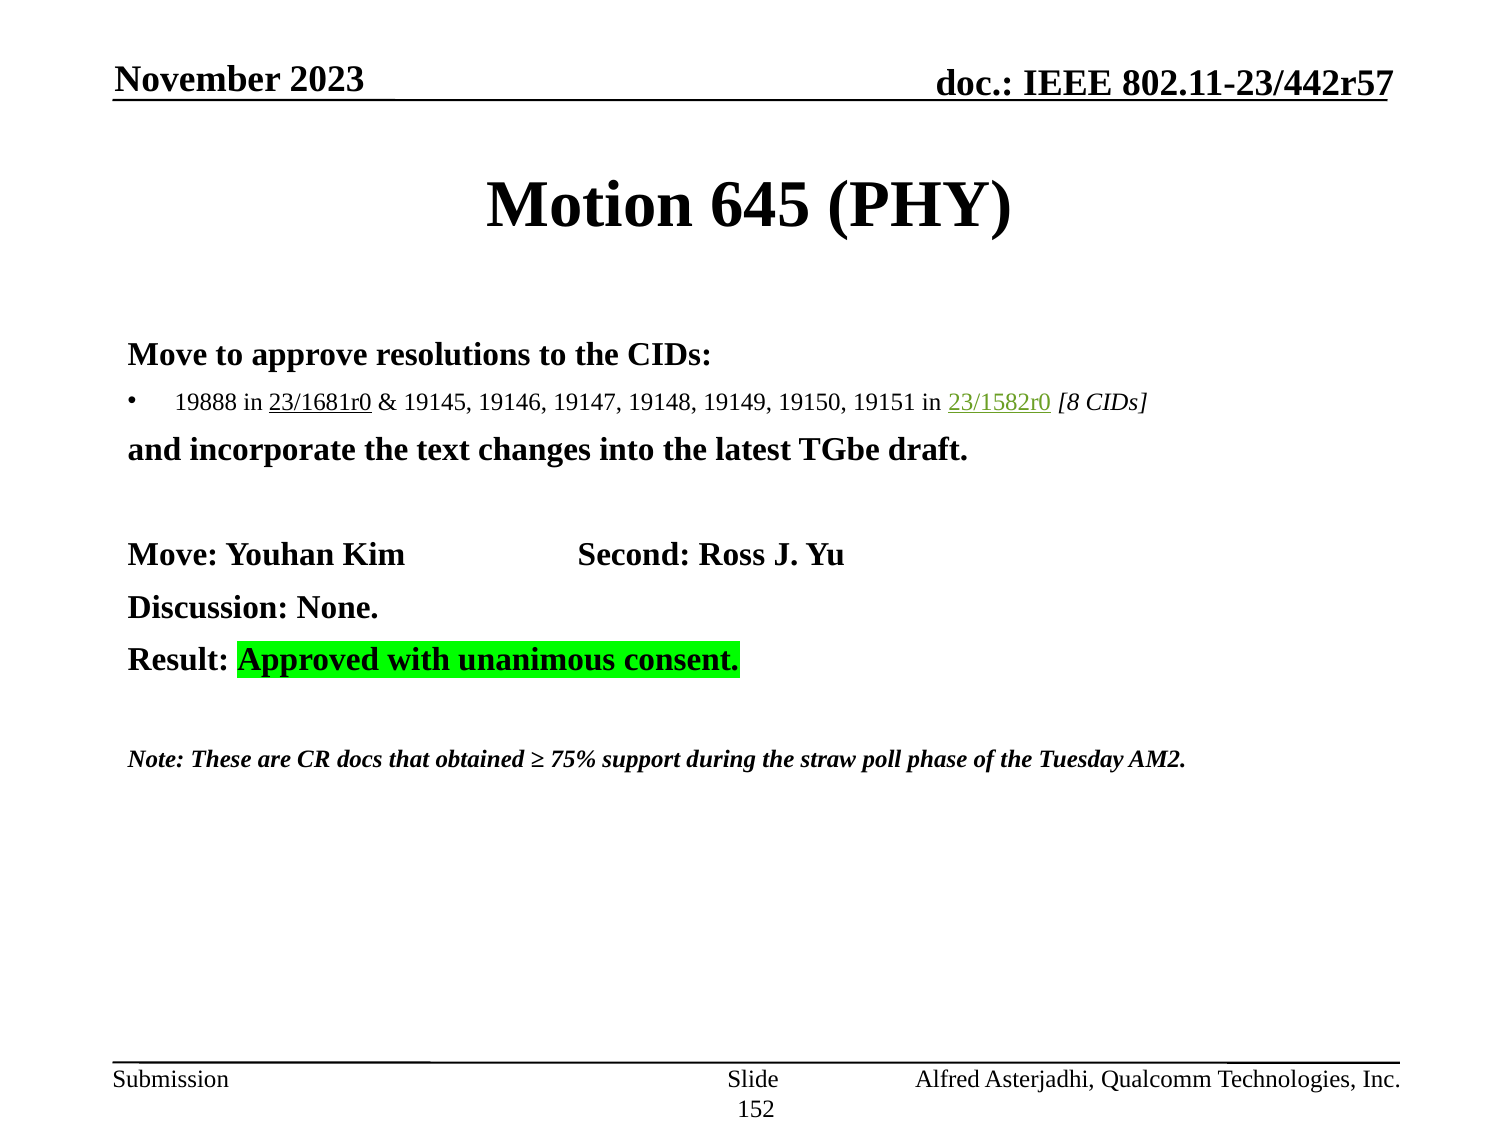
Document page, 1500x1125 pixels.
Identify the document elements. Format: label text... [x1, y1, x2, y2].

list Move to approve resolutions to the CIDs: 19888 in 23/1681r0 & 19145, 19146, 19147, 19148, 19149, 19150, 19151 in 23/1582r0 [8 CIDs] and incorporate the text changes into the latest TGbe draft. Move: Youhan Kim Second: Ross J. Yu Discussion: None. Result: Approved with unanimous consent. Note: These are CR docs that obtained ≥ 75% support during the straw poll phase of the Tuesday AM2. [112, 324, 1388, 1063]
footer Alfred Asterjadhi, Qualcomm Technologies, Inc. [878, 1061, 1402, 1093]
title Motion 645 (PHY) [112, 112, 1388, 288]
slide_number Slide 152 [712, 1061, 800, 1123]
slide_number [114, 54, 423, 100]
